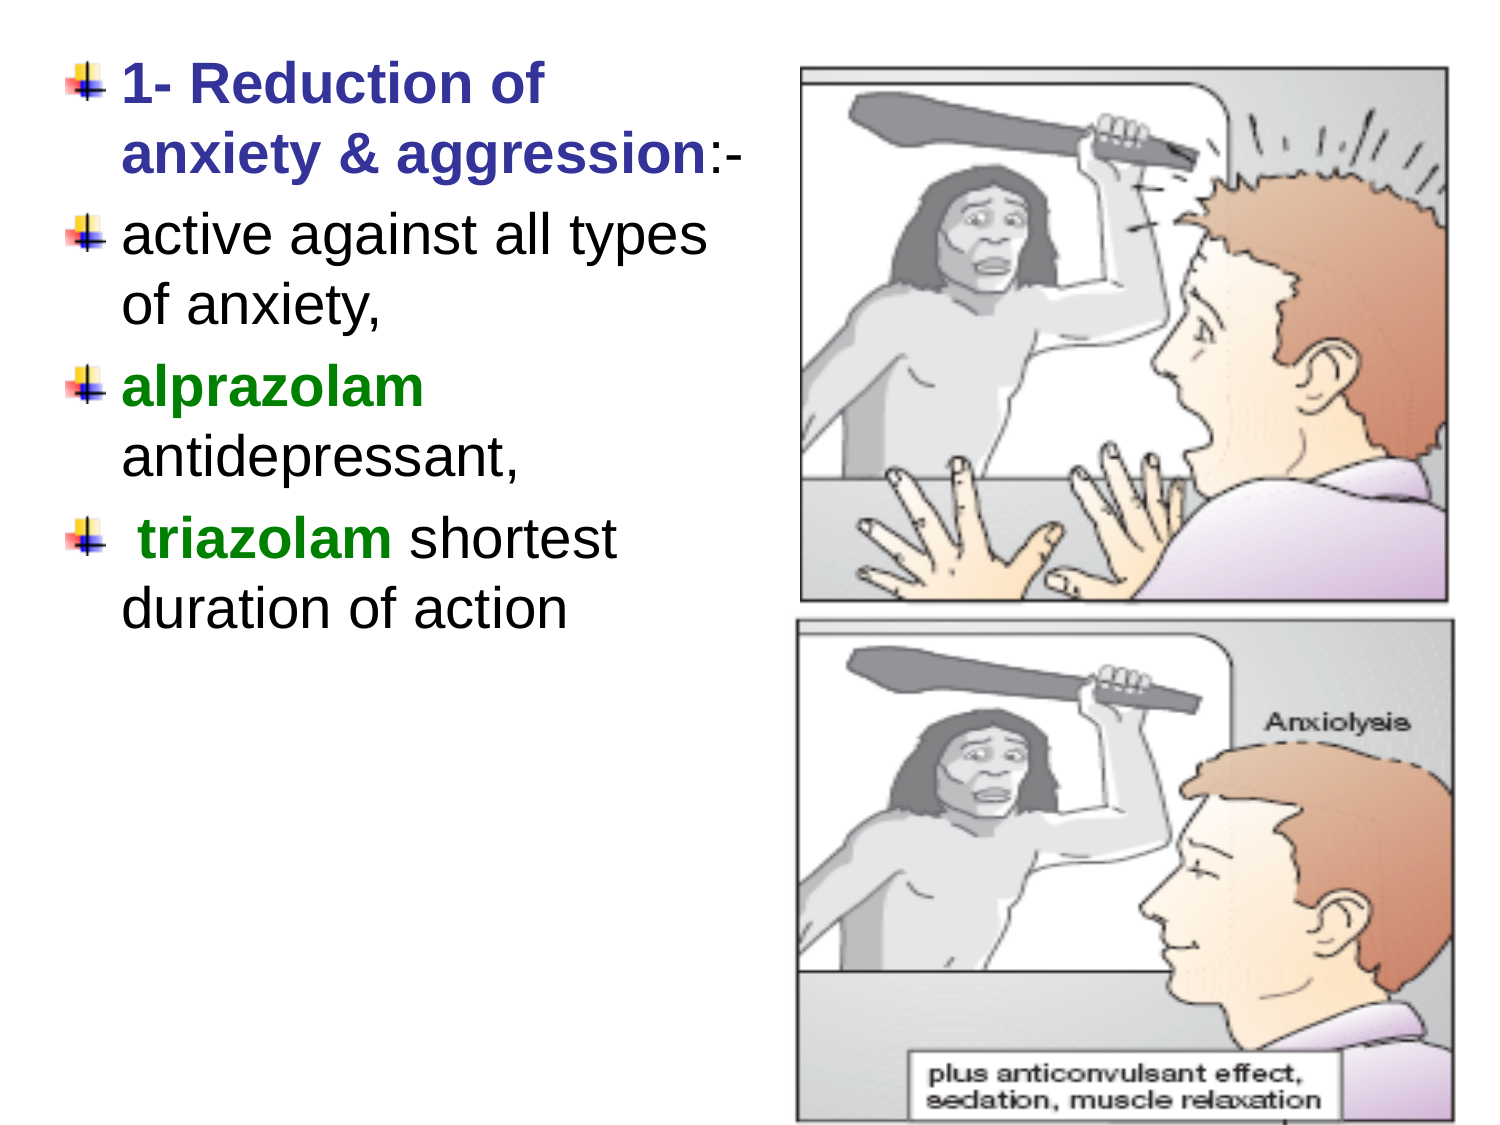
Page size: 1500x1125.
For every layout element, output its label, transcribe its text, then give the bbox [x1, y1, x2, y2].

list 1- Reduction of anxiety & aggression:- active against all types of anxiety, alprazolam antidepressant, triazolam shortest duration of action [49, 37, 776, 1088]
picture [65, 211, 106, 252]
picture [65, 514, 106, 556]
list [799, 49, 1463, 612]
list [787, 612, 1463, 1125]
picture [65, 362, 106, 404]
picture [65, 59, 106, 101]
